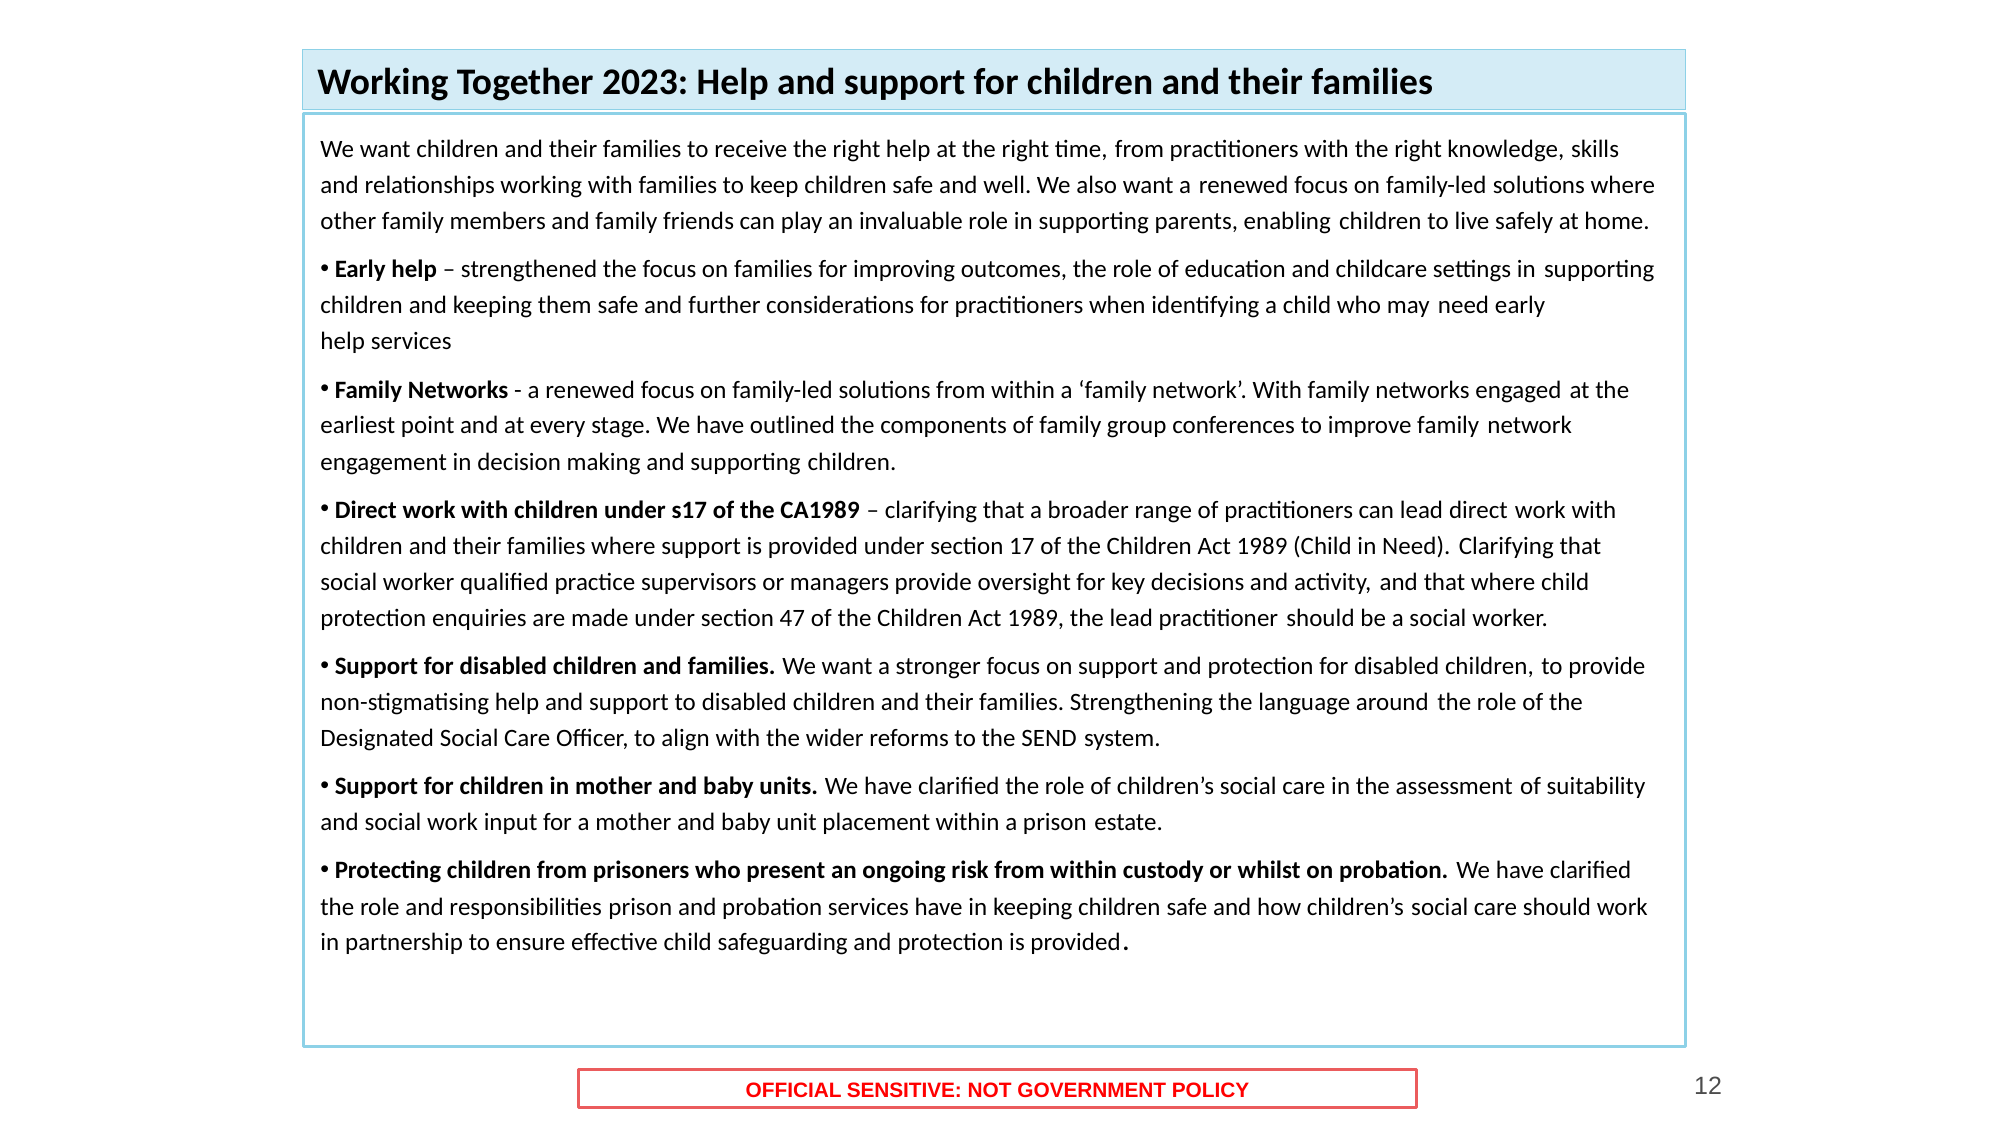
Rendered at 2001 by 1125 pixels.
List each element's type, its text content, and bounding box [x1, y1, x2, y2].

text_box OFFICIAL SENSITIVE: NOT GOVERNMENT POLICY [577, 1068, 1418, 1109]
text_box [302, 112, 1687, 1048]
text_box We want children and their families to receive the right help at the right time, from practitioners with the right knowledge, skills and relationships working with families to keep children safe and well. We also want a renewed focus on family-led solutions where other family members and family friends can play an invaluable role in supporting parents, enabling children to live safely at home.​ Early help – strengthened the focus on families for improving outcomes, the role of education and childcare settings in supporting children and keeping them safe and further considerations for practitioners when identifying a child who may need early help services​ Family Networks - a renewed focus on family-led solutions from within a ‘family network’. With family networks engaged at the earliest point and at every stage. We have outlined the components of family group conferences to improve family network engagement in decision making and supporting children. ​ Direct work with children under s17 of the CA1989 – clarifying that a broader range of practitioners can lead direct work with children and their families where support is provided under section 17 of the Children Act 1989 (Child in Need). Clarifying that social worker qualified practice supervisors or managers provide oversight for key decisions and activity, and that where child protection enquiries are made under section 47 of the Children Act 1989, the lead practitioner should be a social worker.​ Support for disabled children and families. We want a stronger focus on support and protection for disabled children, to provide non-stigmatising help and support to disabled children and their families. Strengthening the language around the role of the Designated Social Care Officer, to align with the wider reforms to the SEND system.​ Support for children in mother and baby units. We have clarified the role of children’s social care in the assessment of suitability and social work input for a mother and baby unit placement within a prison estate. ​ Protecting children from prisoners who present an ongoing risk from within custody or whilst on probation. We have clarified the role and responsibilities prison and probation services have in keeping children safe and how children’s social care should work in partnership to ensure effective child safeguarding and protection is provided. [305, 119, 1676, 964]
text_box Working Together 2023: Help and support for children and their families [302, 49, 1686, 110]
slide_number 12 [1629, 1069, 1723, 1100]
